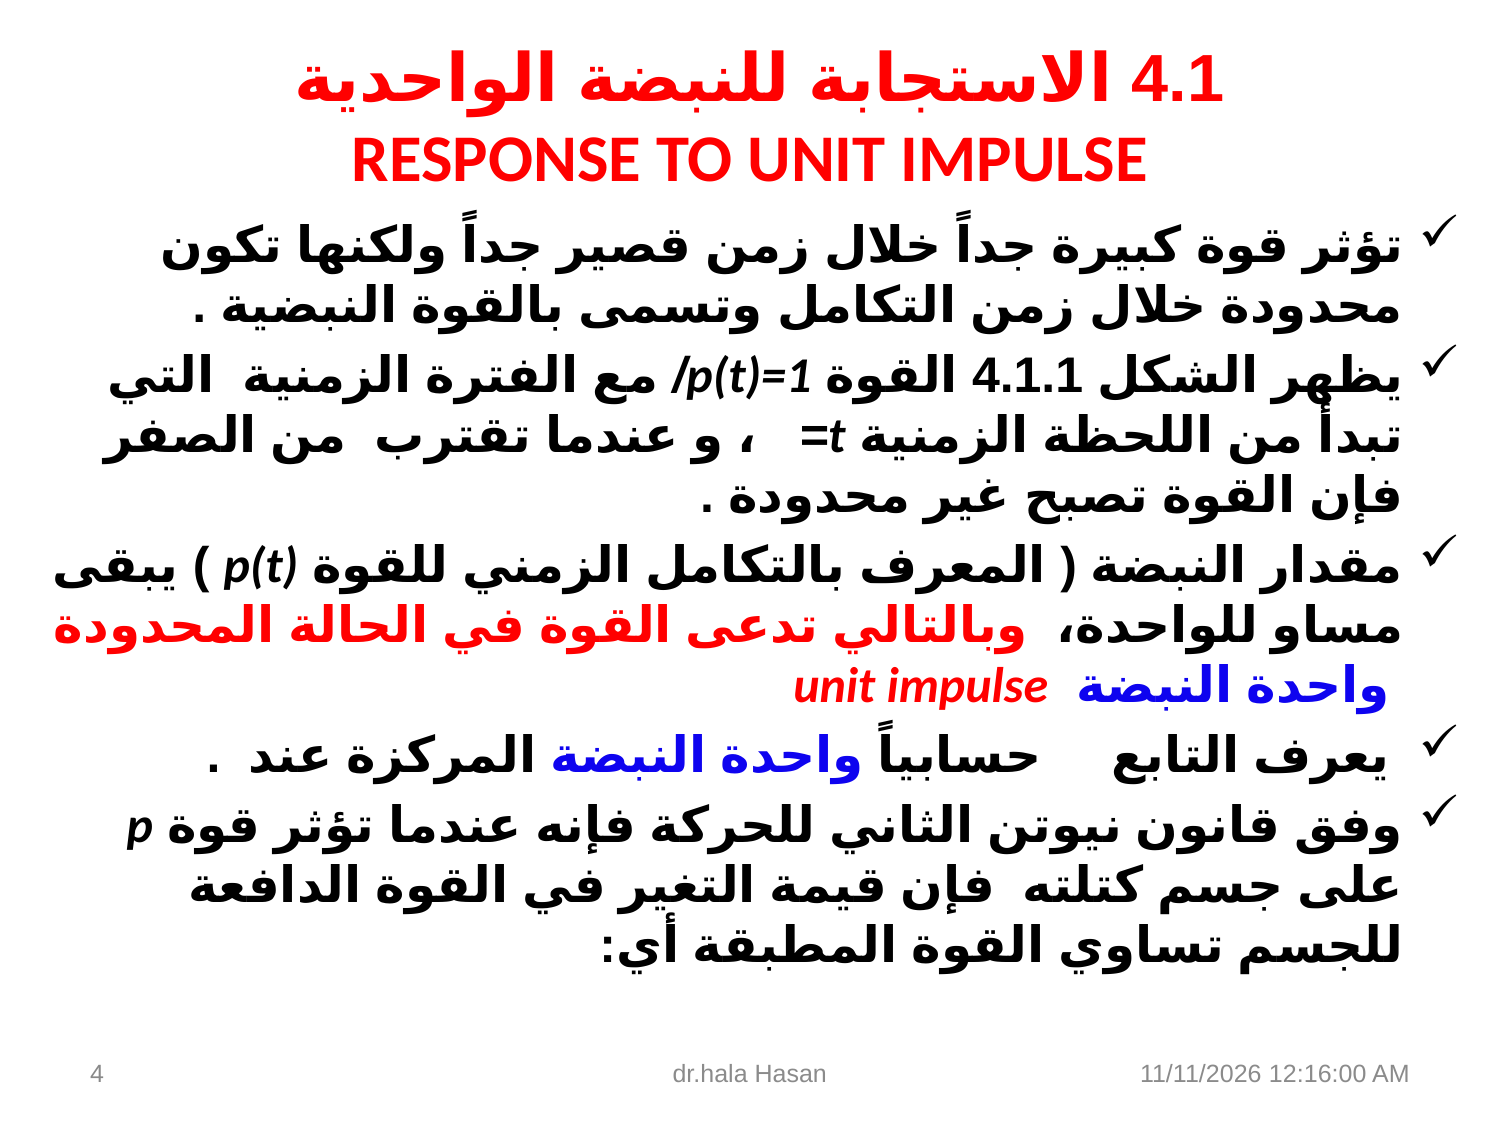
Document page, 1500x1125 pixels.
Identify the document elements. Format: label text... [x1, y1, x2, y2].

footer dr.hala Hasan [512, 1042, 988, 1103]
slide_number 29 حزيران 2019 [1074, 1042, 1425, 1103]
slide_number 4 [75, 1042, 425, 1103]
title 4.1 الاستجابة للنبضة الواحدية RESPONSE TO UNIT IMPULSE [75, 24, 1425, 205]
